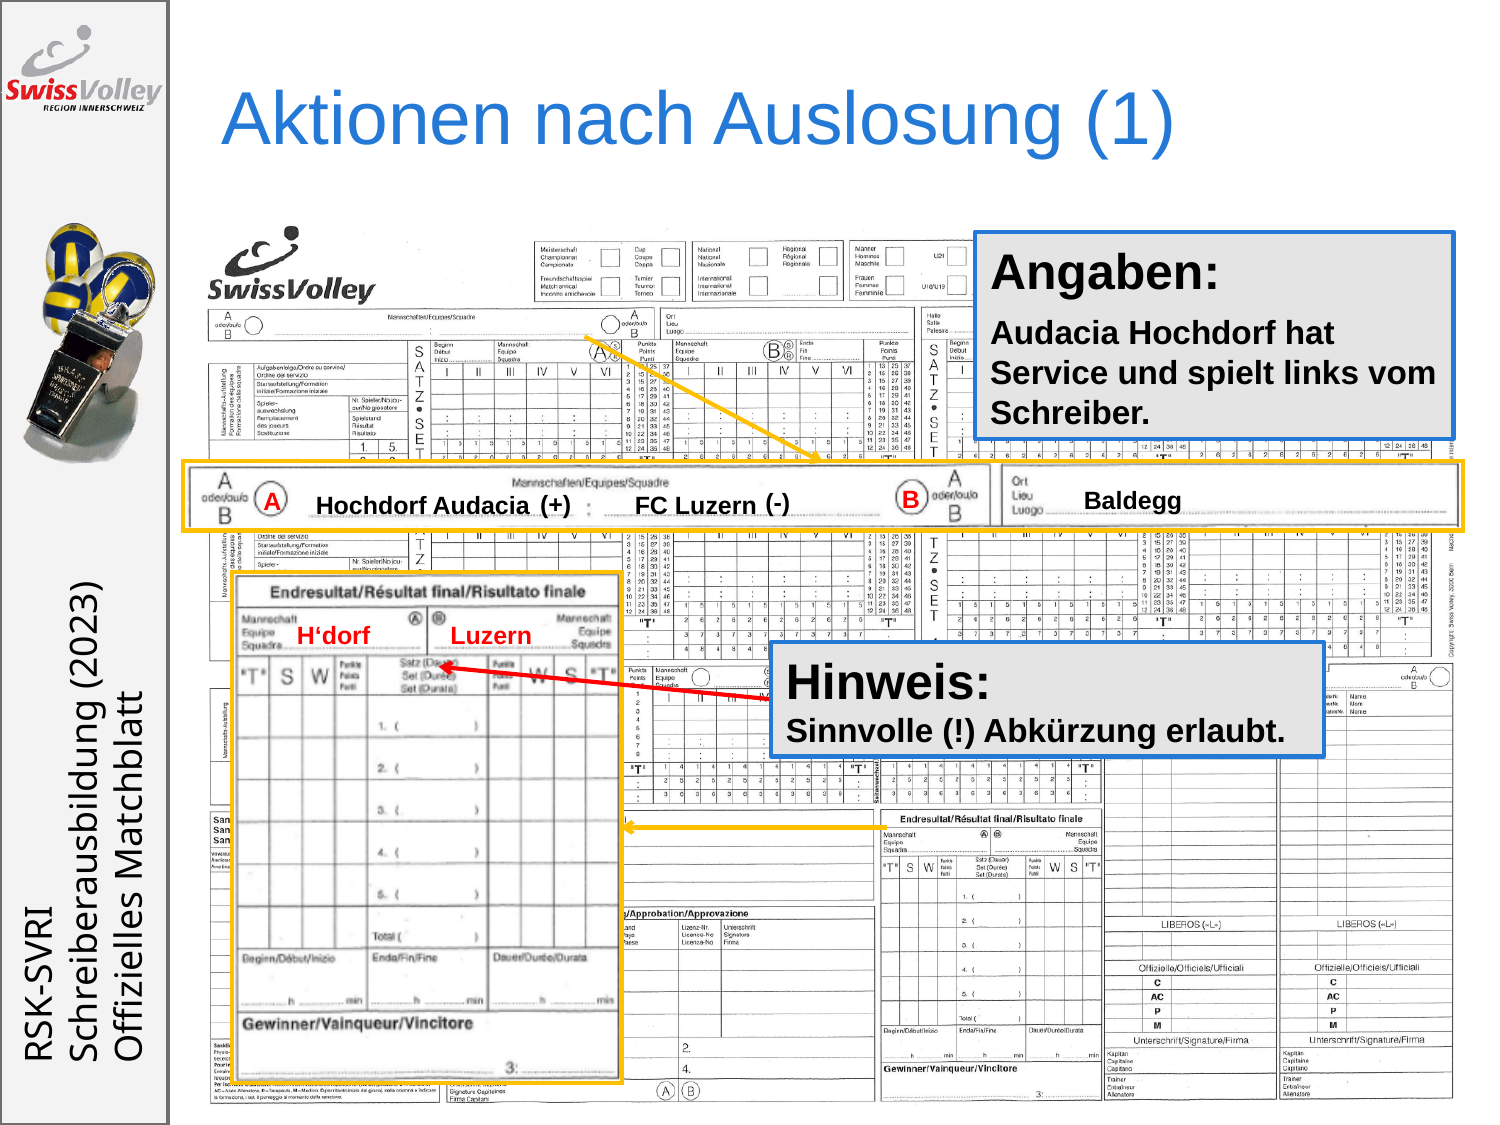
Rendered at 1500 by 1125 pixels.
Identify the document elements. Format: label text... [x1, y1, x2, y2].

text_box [185, 462, 1462, 529]
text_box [584, 336, 824, 463]
picture [206, 222, 1459, 462]
title Aktionen nach Auslosung (1) [206, 41, 1444, 222]
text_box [438, 666, 772, 701]
picture [206, 529, 1459, 1107]
picture [17, 219, 176, 469]
picture [0, 11, 168, 129]
